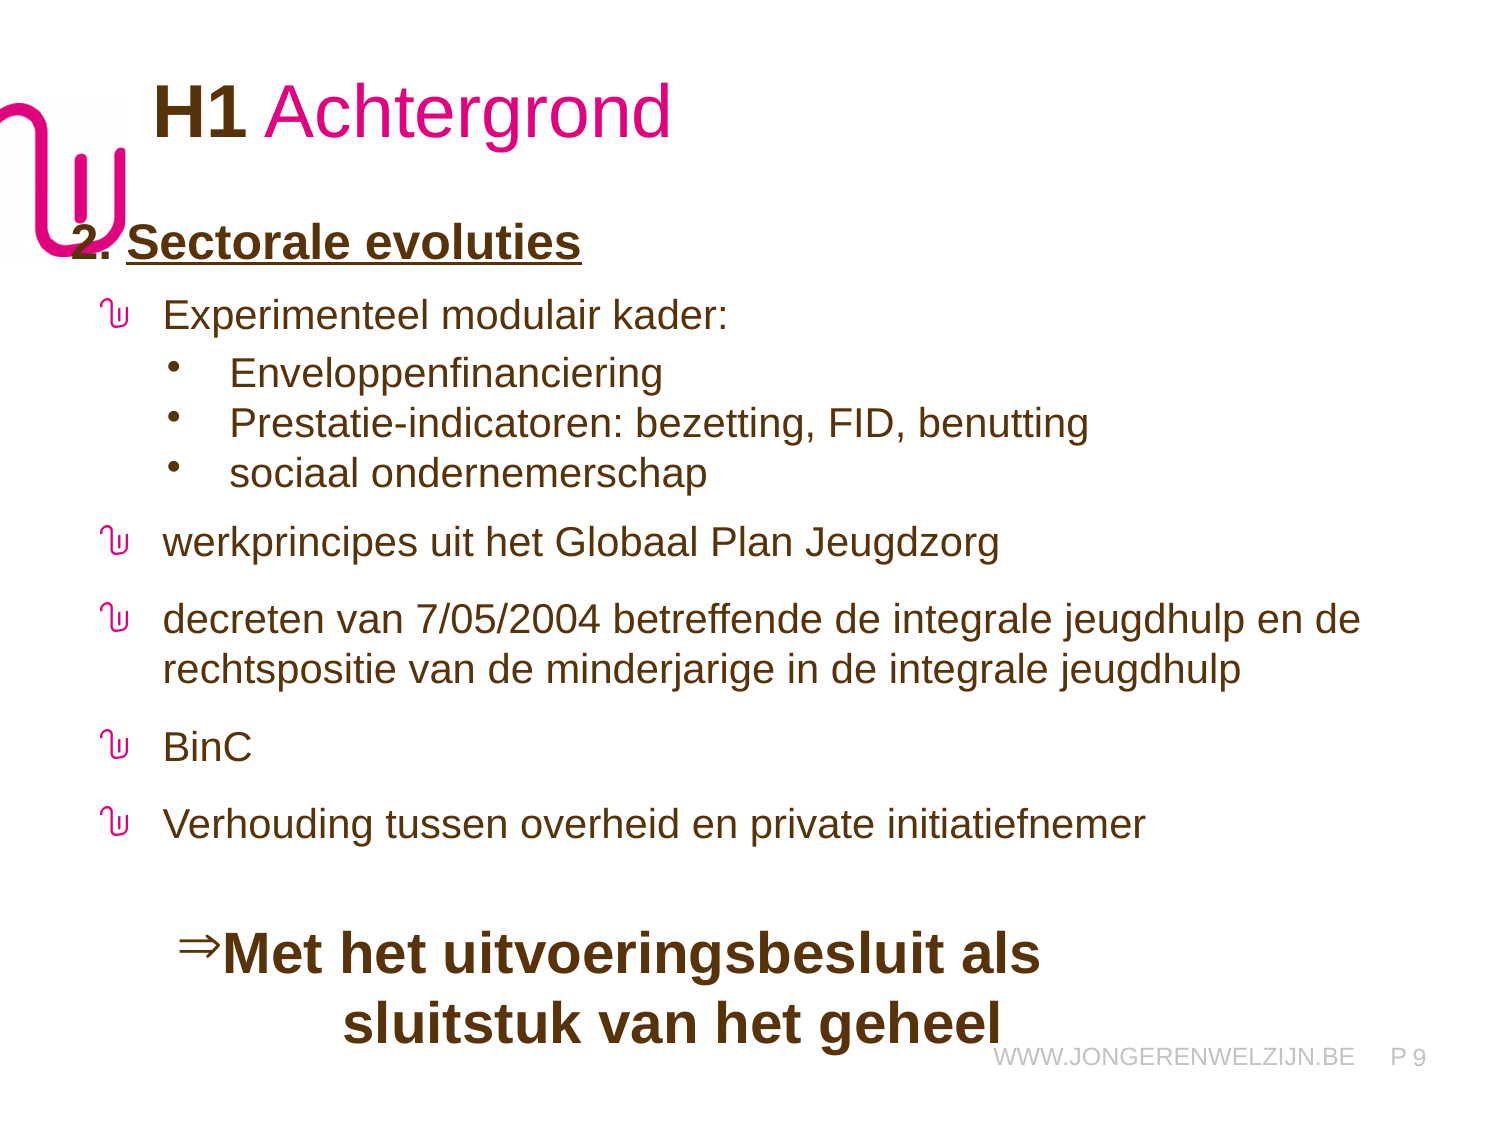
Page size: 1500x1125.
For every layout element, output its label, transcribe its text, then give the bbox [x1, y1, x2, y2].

text_box 9 [1412, 1033, 1478, 1074]
picture [0, 103, 126, 257]
picture [100, 729, 128, 759]
picture [100, 525, 128, 555]
list 2. Sectorale evoluties Experimenteel modulair kader: Enveloppenfinanciering Prestatie-indicatoren: bezetting, FID, benutting sociaal ondernemerschap werkprincipes uit het Globaal Plan Jeugdzorg decreten van 7/05/2004 betreffende de integrale jeugdhulp en de rechtspositie van de minderjarige in de integrale jeugdhulp BinC Verhouding tussen overheid en private initiatiefnemer Met het uitvoeringsbesluit als sluitstuk van het geheel [70, 209, 1466, 986]
picture [100, 806, 128, 836]
picture [100, 602, 128, 632]
title H1 Achtergrond [152, 63, 1443, 209]
picture [100, 298, 128, 328]
